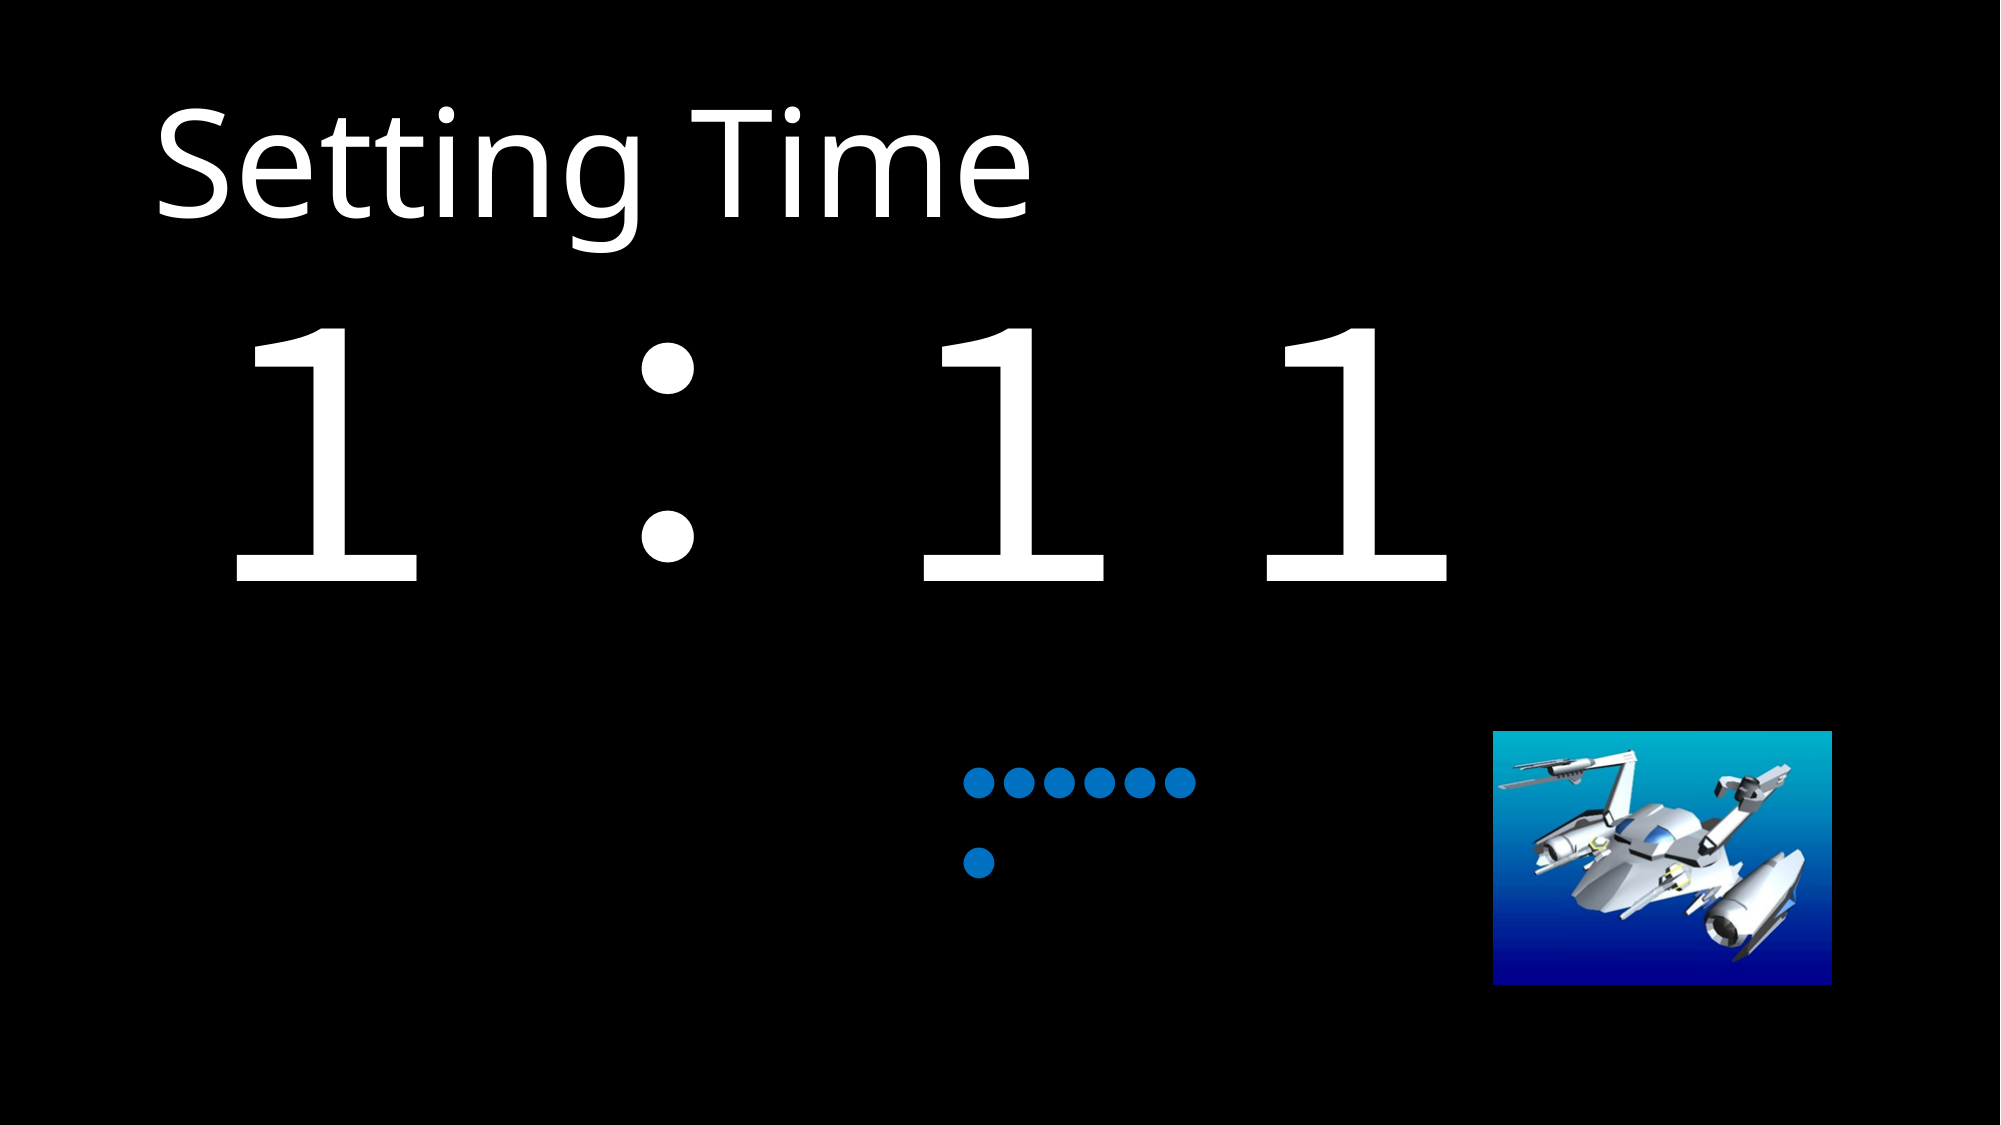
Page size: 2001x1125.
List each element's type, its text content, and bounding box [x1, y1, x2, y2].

picture [1493, 731, 1832, 985]
title Setting Time [137, 59, 1863, 278]
list １：１１ [137, 277, 1610, 806]
text_box ●●●●●● ● [944, 728, 1390, 904]
